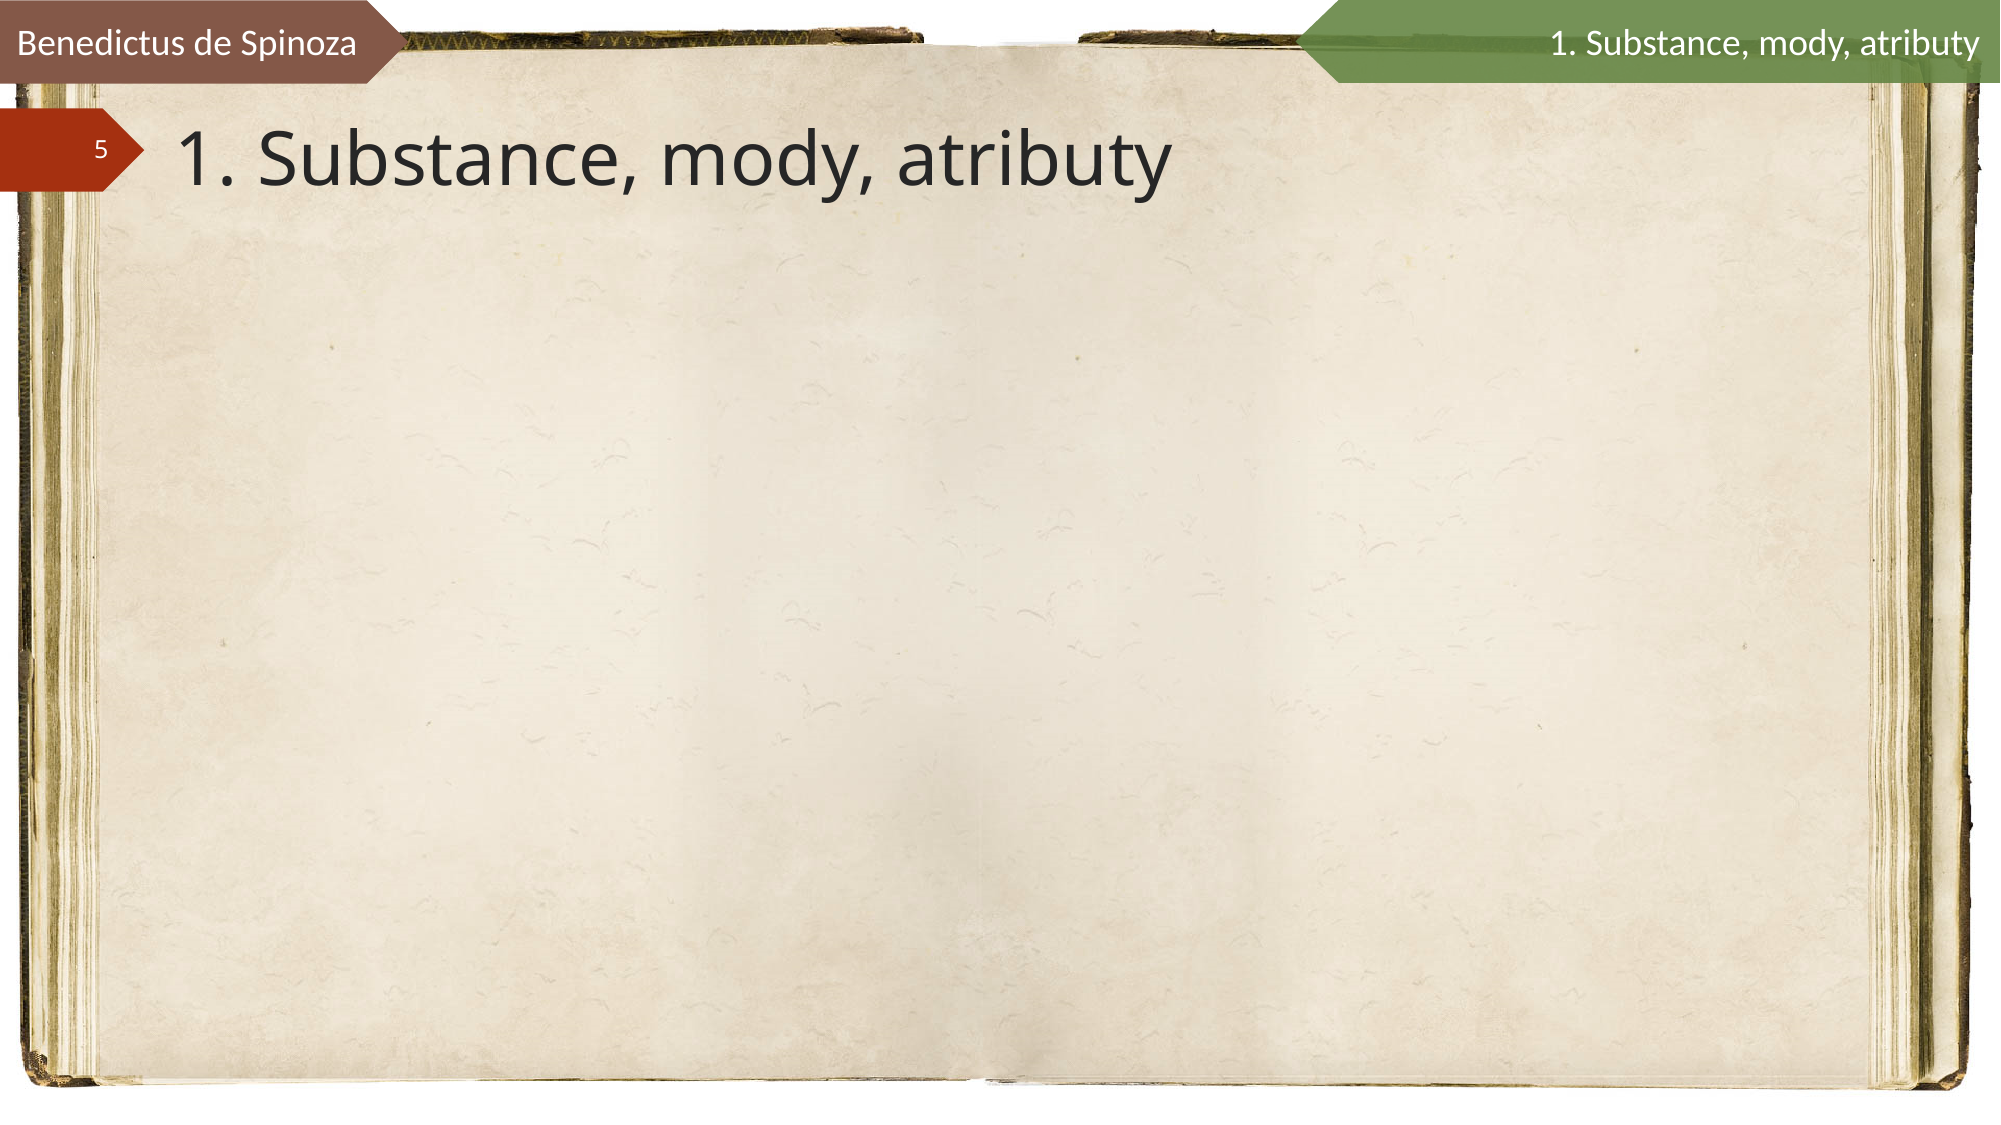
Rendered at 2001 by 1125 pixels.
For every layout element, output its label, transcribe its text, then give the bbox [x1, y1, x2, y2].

title 1. Substance, mody, atributy [159, 102, 1888, 313]
picture [0, 0, 2001, 1125]
text_box Benedictus de Spinoza [2, 10, 374, 71]
text_box 1. Substance, mody, atributy [1298, 10, 1996, 71]
